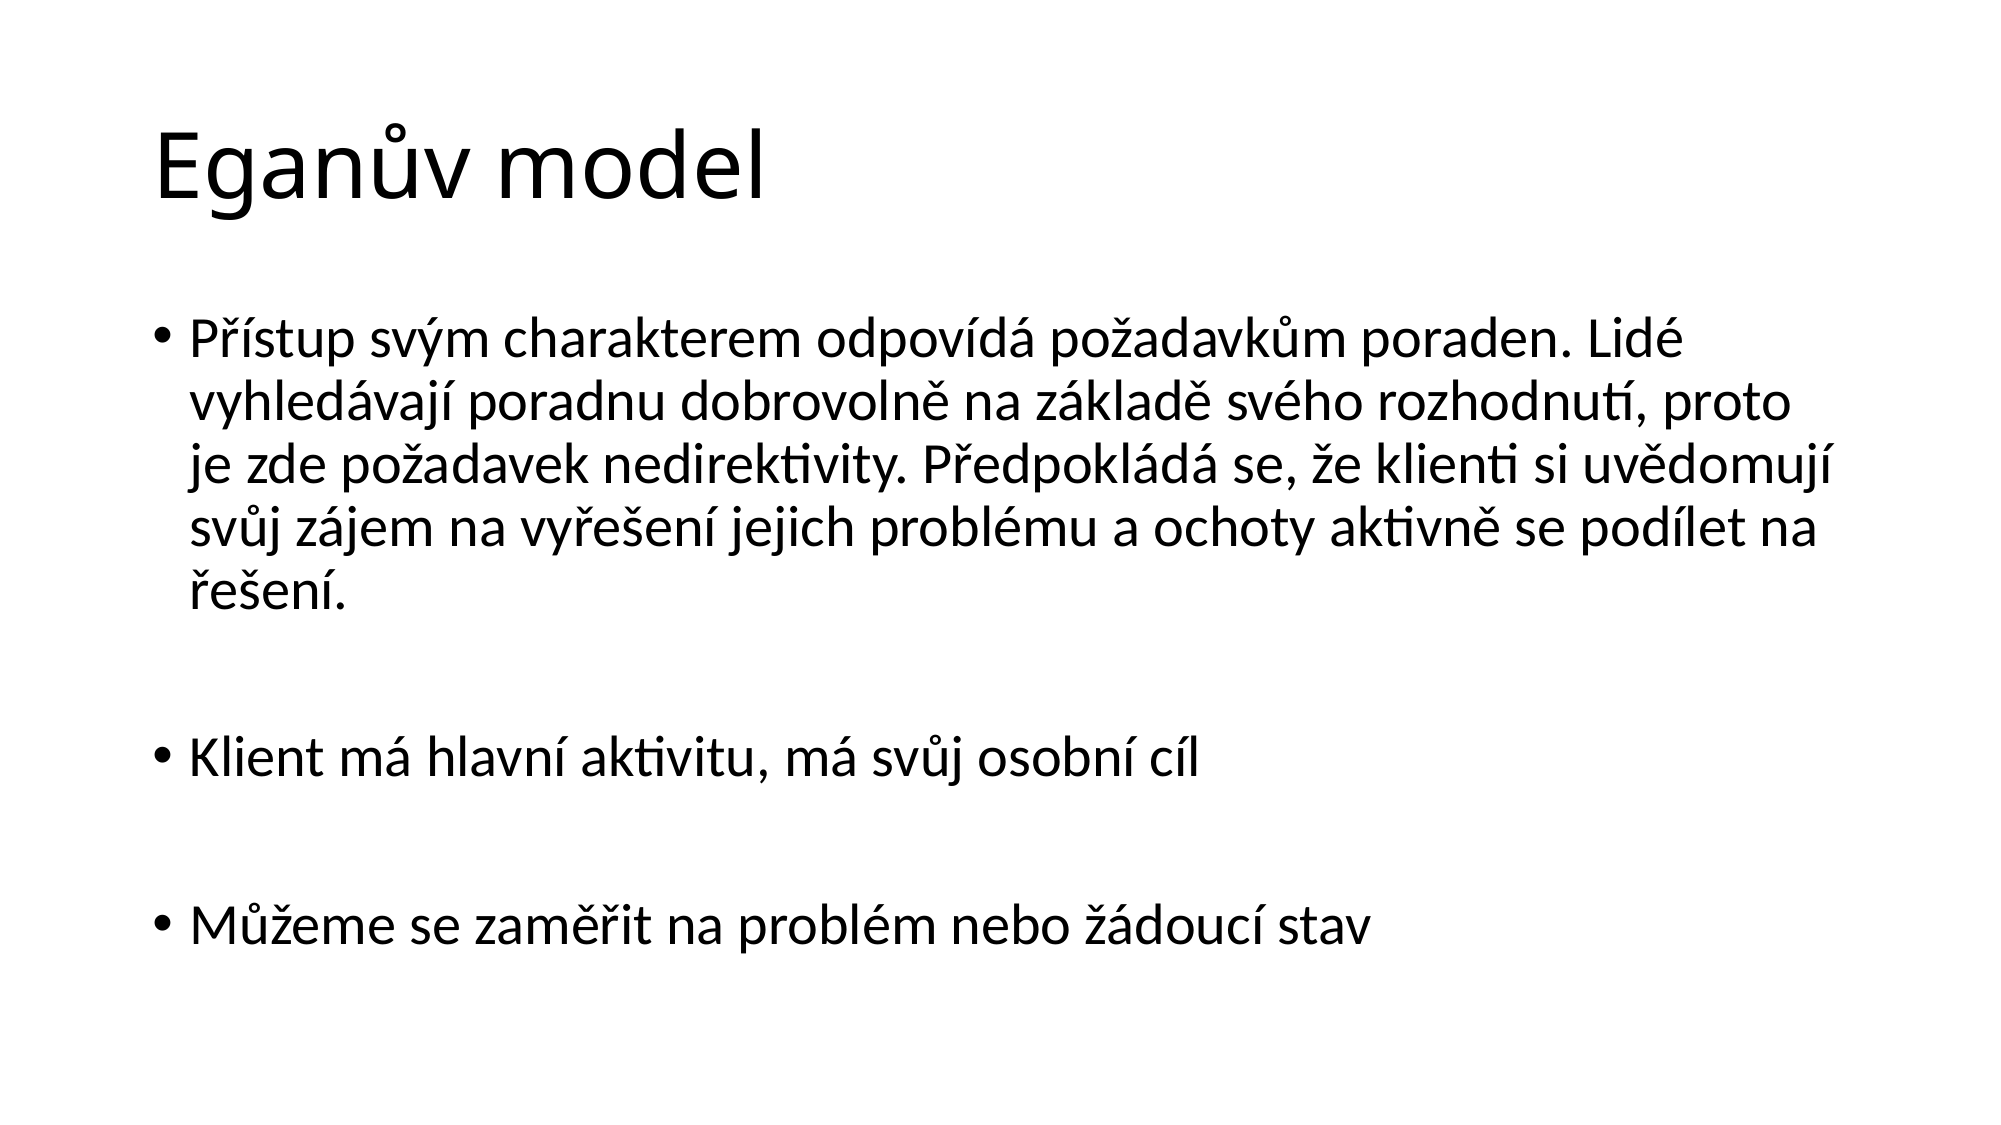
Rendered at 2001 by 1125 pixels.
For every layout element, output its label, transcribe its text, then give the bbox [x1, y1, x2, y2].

title Eganův model [137, 59, 1863, 278]
list Přístup svým charakterem odpovídá požadavkům poraden. Lidé vyhledávají poradnu dobrovolně na základě svého rozhodnutí, proto je zde požadavek nedirektivity. Předpokládá se, že klienti si uvědomují svůj zájem na vyřešení jejich problému a ochoty aktivně se podílet na řešení. Klient má hlavní aktivitu, má svůj osobní cíl Můžeme se zaměřit na problém nebo žádoucí stav [137, 299, 1863, 1014]
